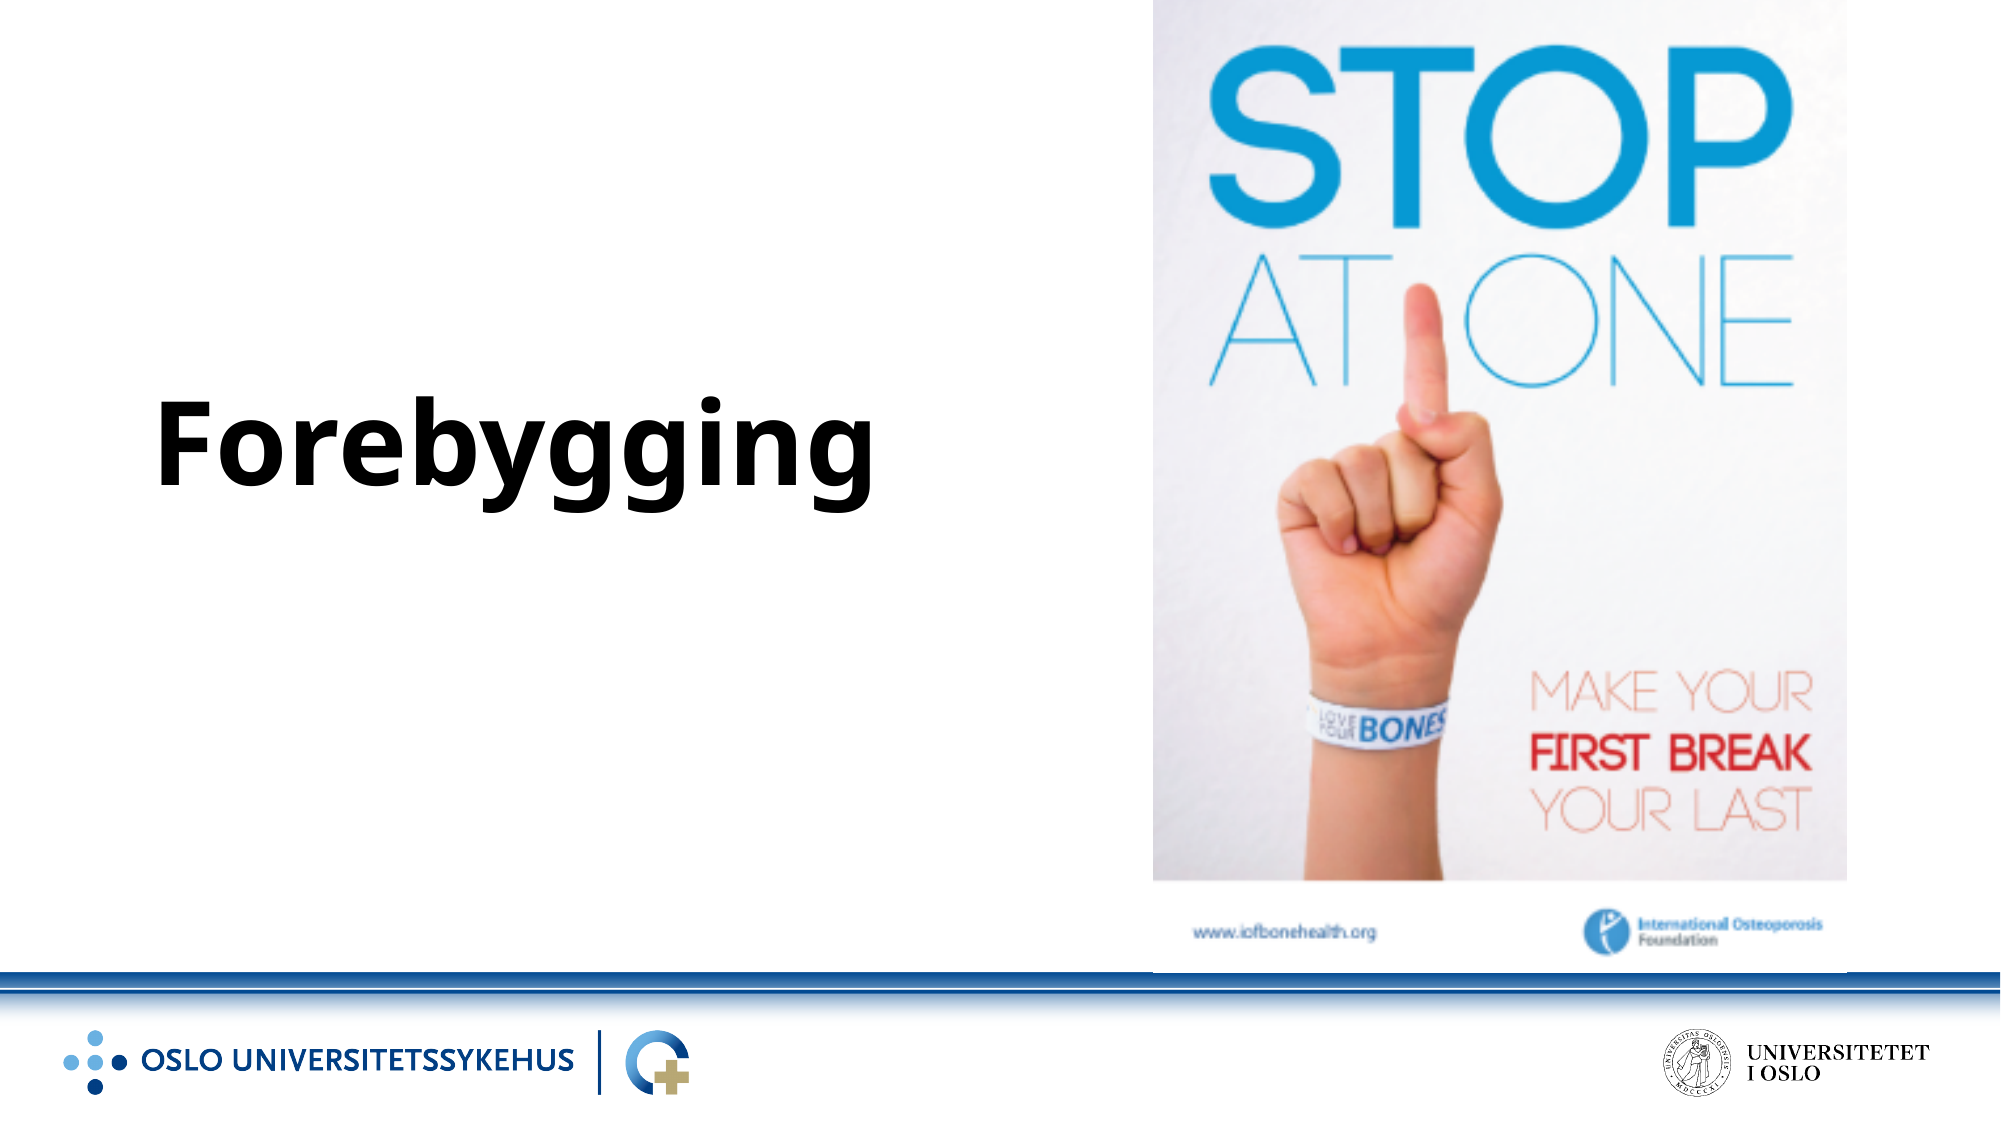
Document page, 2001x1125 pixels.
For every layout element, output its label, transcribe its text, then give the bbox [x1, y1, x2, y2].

text_box Forebygging [114, 377, 918, 595]
picture [0, 0, 2001, 1125]
